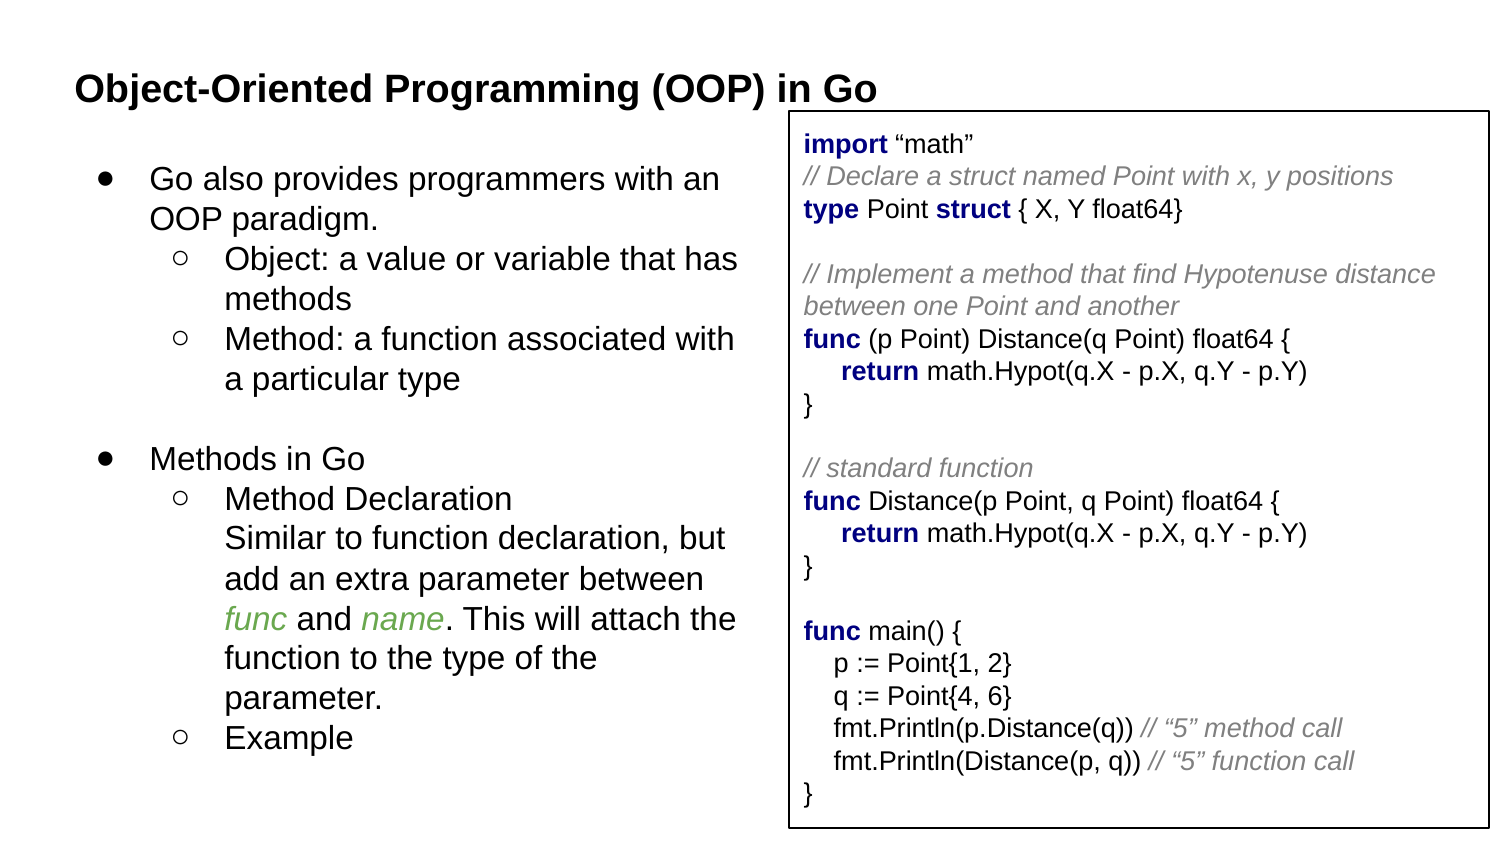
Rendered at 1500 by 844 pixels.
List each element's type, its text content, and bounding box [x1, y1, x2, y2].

text_box Go also provides programmers with an OOP paradigm. Object: a value or variable that has methods Method: a function associated with a particular type Methods in Go Method Declaration Similar to function declaration, but add an extra parameter between func and name. This will attach the function to the type of the parameter. Example [59, 142, 760, 844]
text_box Object-Oriented Programming (OOP) in Go [59, 47, 1276, 125]
text_box import “math” // Declare a struct named Point with x, y positions type Point struct { X, Y float64} // Implement a method that find Hypotenuse distance between one Point and another func (p Point) Distance(q Point) float64 { return math.Hypot(q.X - p.X, q.Y - p.Y) } // standard function func Distance(p Point, q Point) float64 { return math.Hypot(q.X - p.X, q.Y - p.Y) } func main() { p := Point{1, 2} q := Point{4, 6} fmt.Println(p.Distance(q)) // “5” method call fmt.Println(Distance(p, q)) // “5” function call } [788, 111, 1489, 829]
